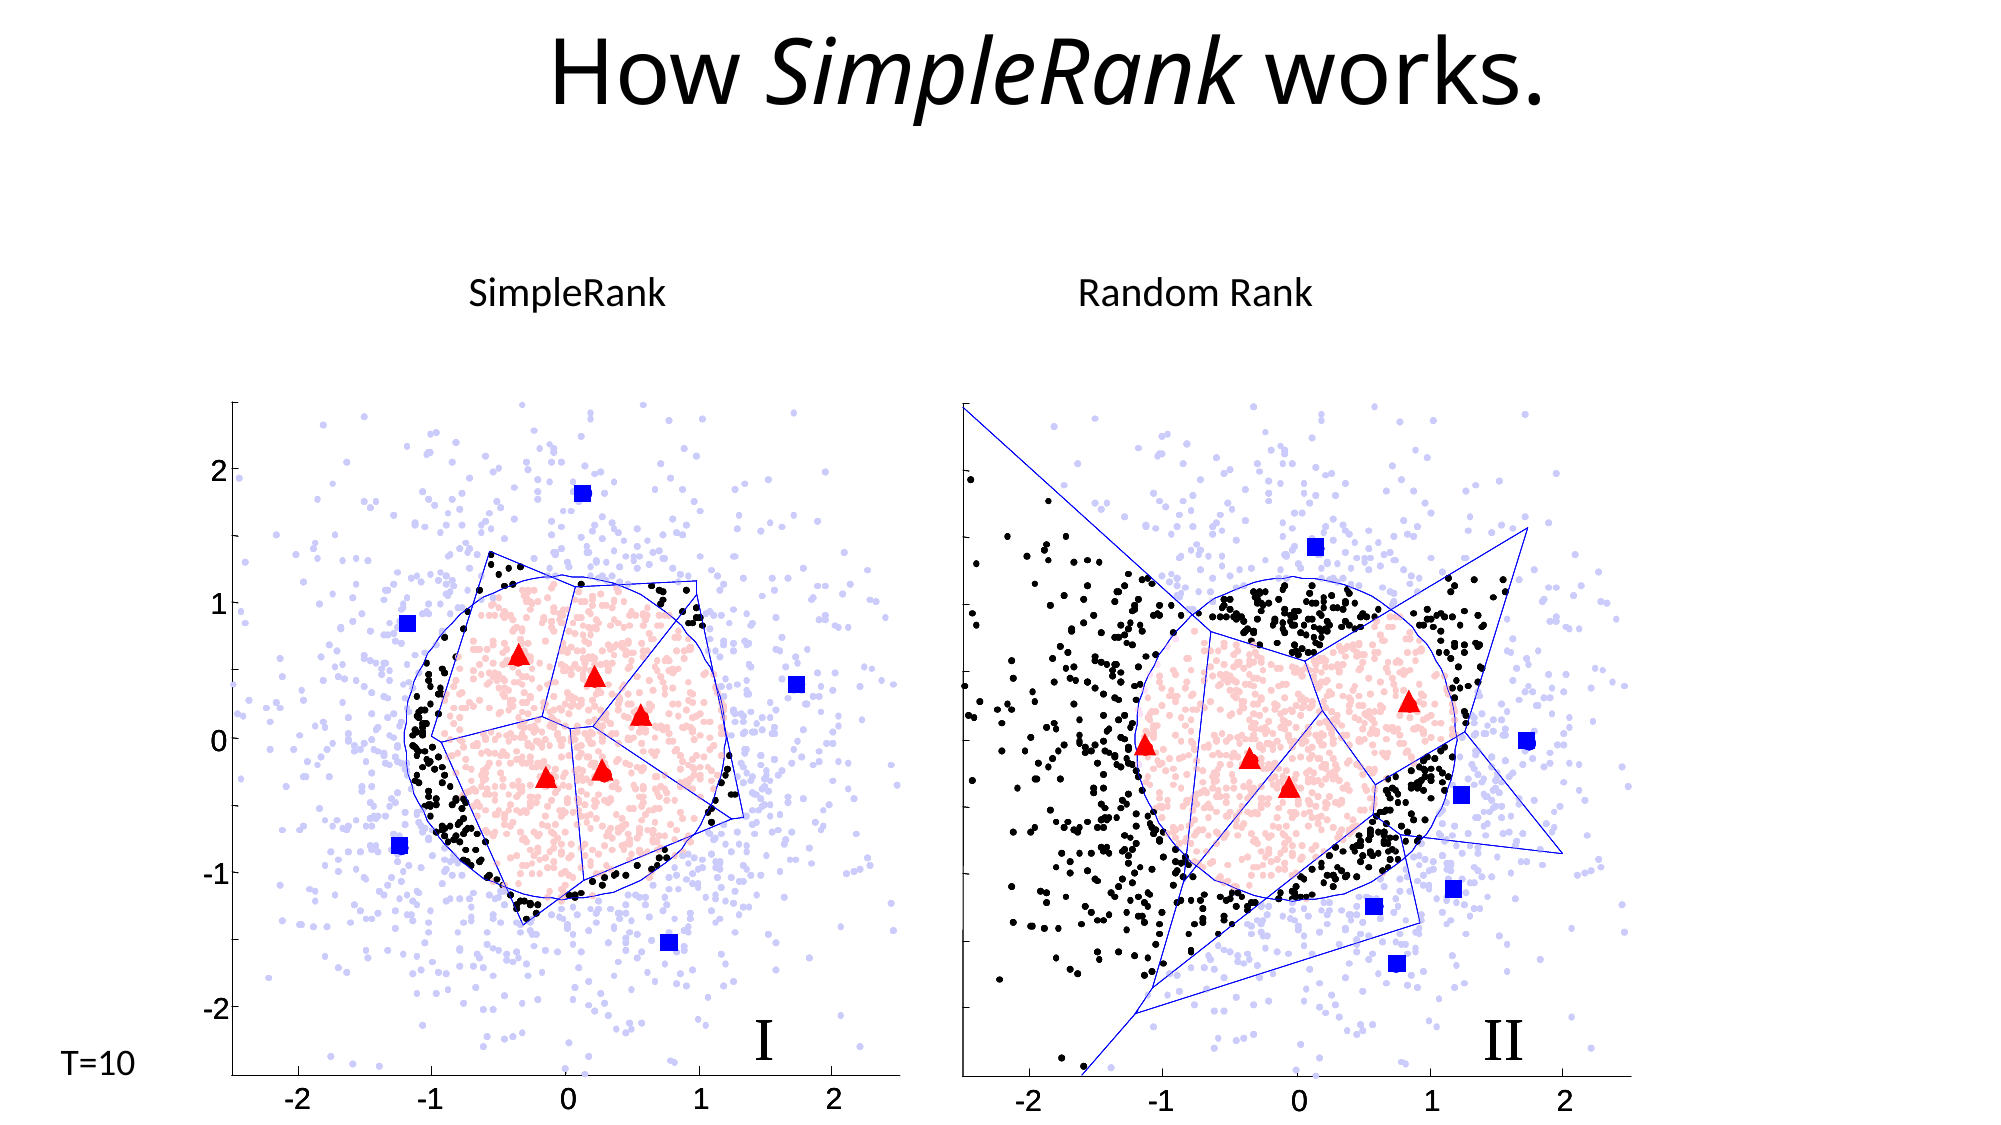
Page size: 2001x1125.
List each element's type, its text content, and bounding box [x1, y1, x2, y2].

picture [203, 401, 1639, 1125]
text_box T=10 [45, 1031, 151, 1091]
title How SimpleRank works. [532, 0, 1721, 151]
text_box SimpleRank Random Rank [453, 257, 1546, 372]
